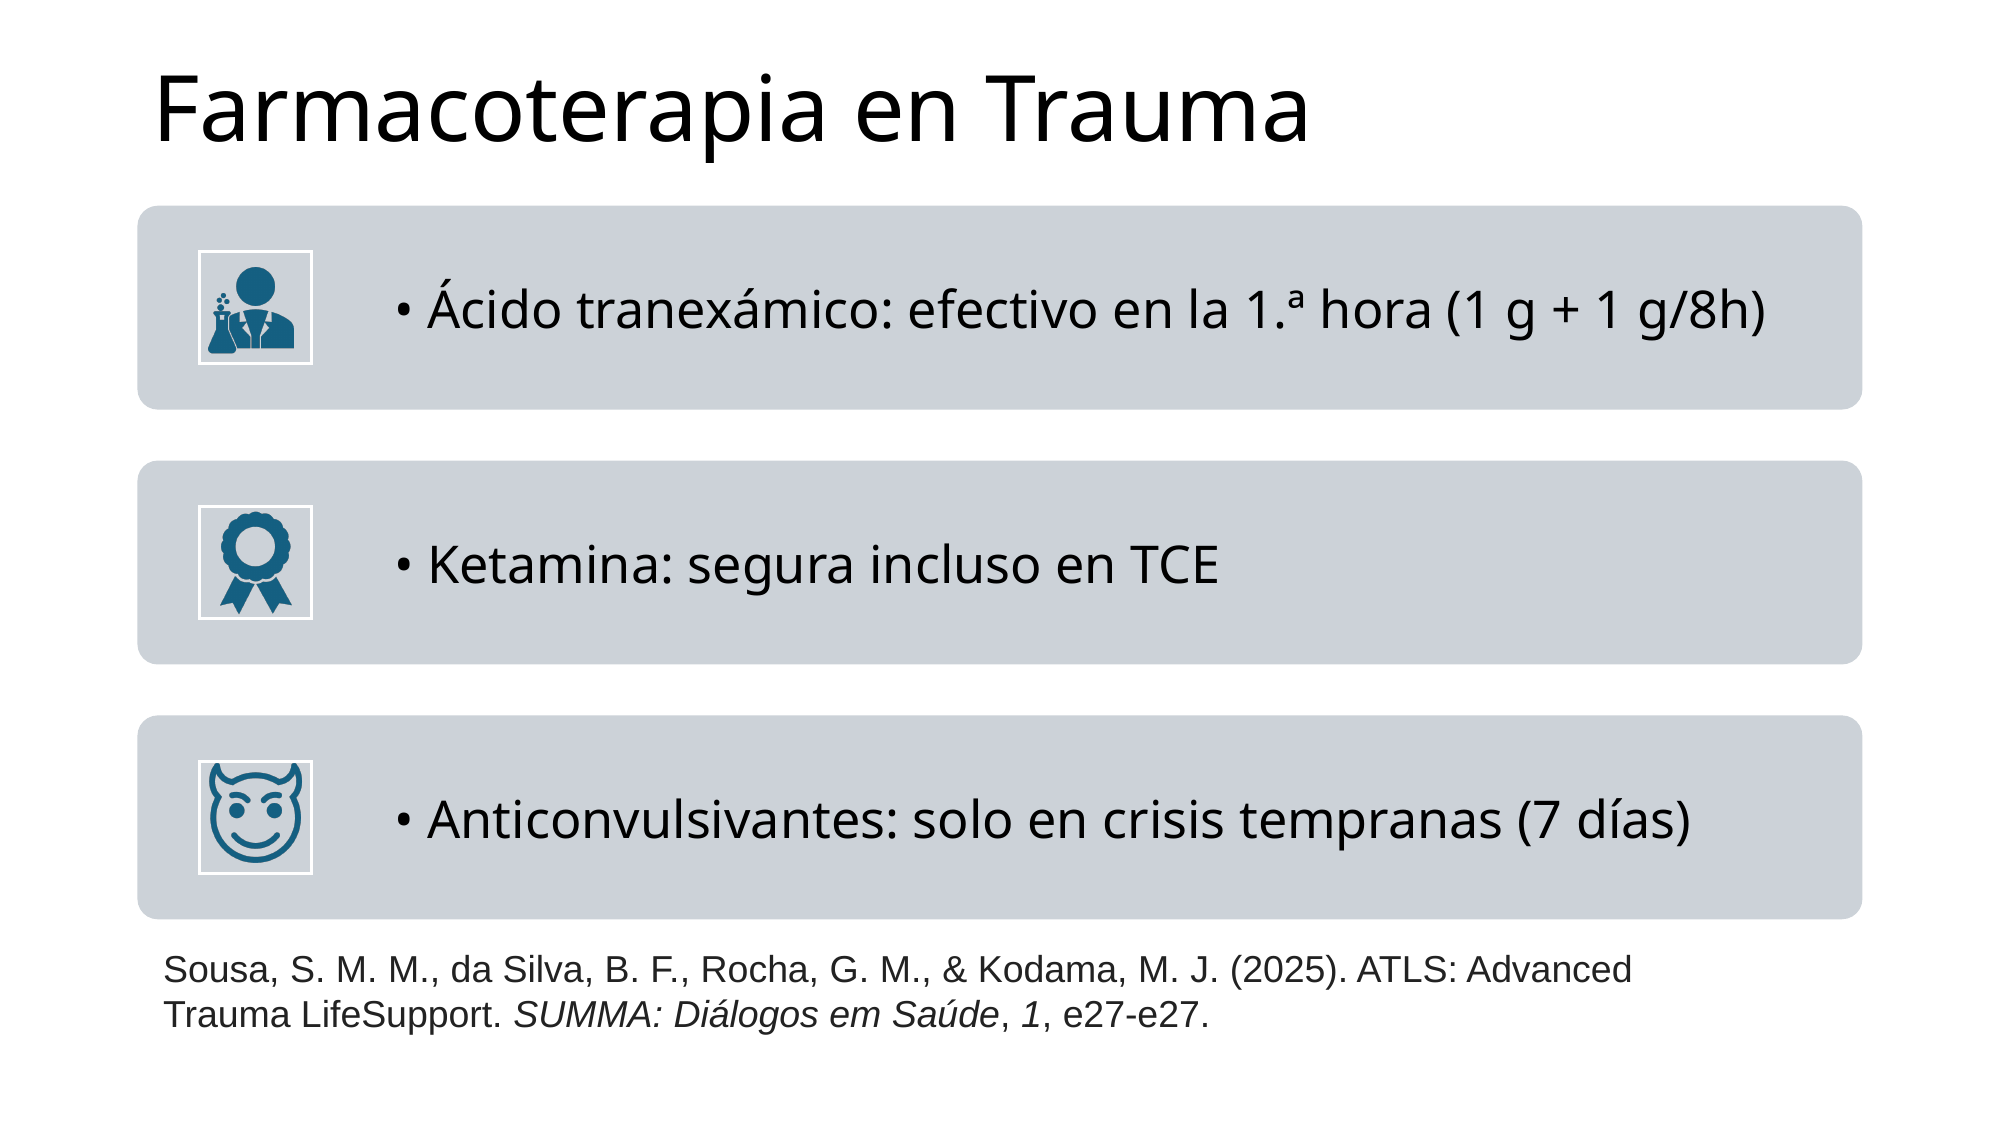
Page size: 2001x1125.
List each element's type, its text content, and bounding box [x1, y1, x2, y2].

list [136, 205, 1863, 920]
text_box Sousa, S. M. M., da Silva, B. F., Rocha, G. M., & Kodama, M. J. (2025). ATLS: Advanced Trauma LifeSupport. SUMMA: Diálogos em Saúde, 1, e27-e27. [148, 938, 1747, 1043]
title Farmacoterapia en Trauma [137, 3, 1863, 205]
